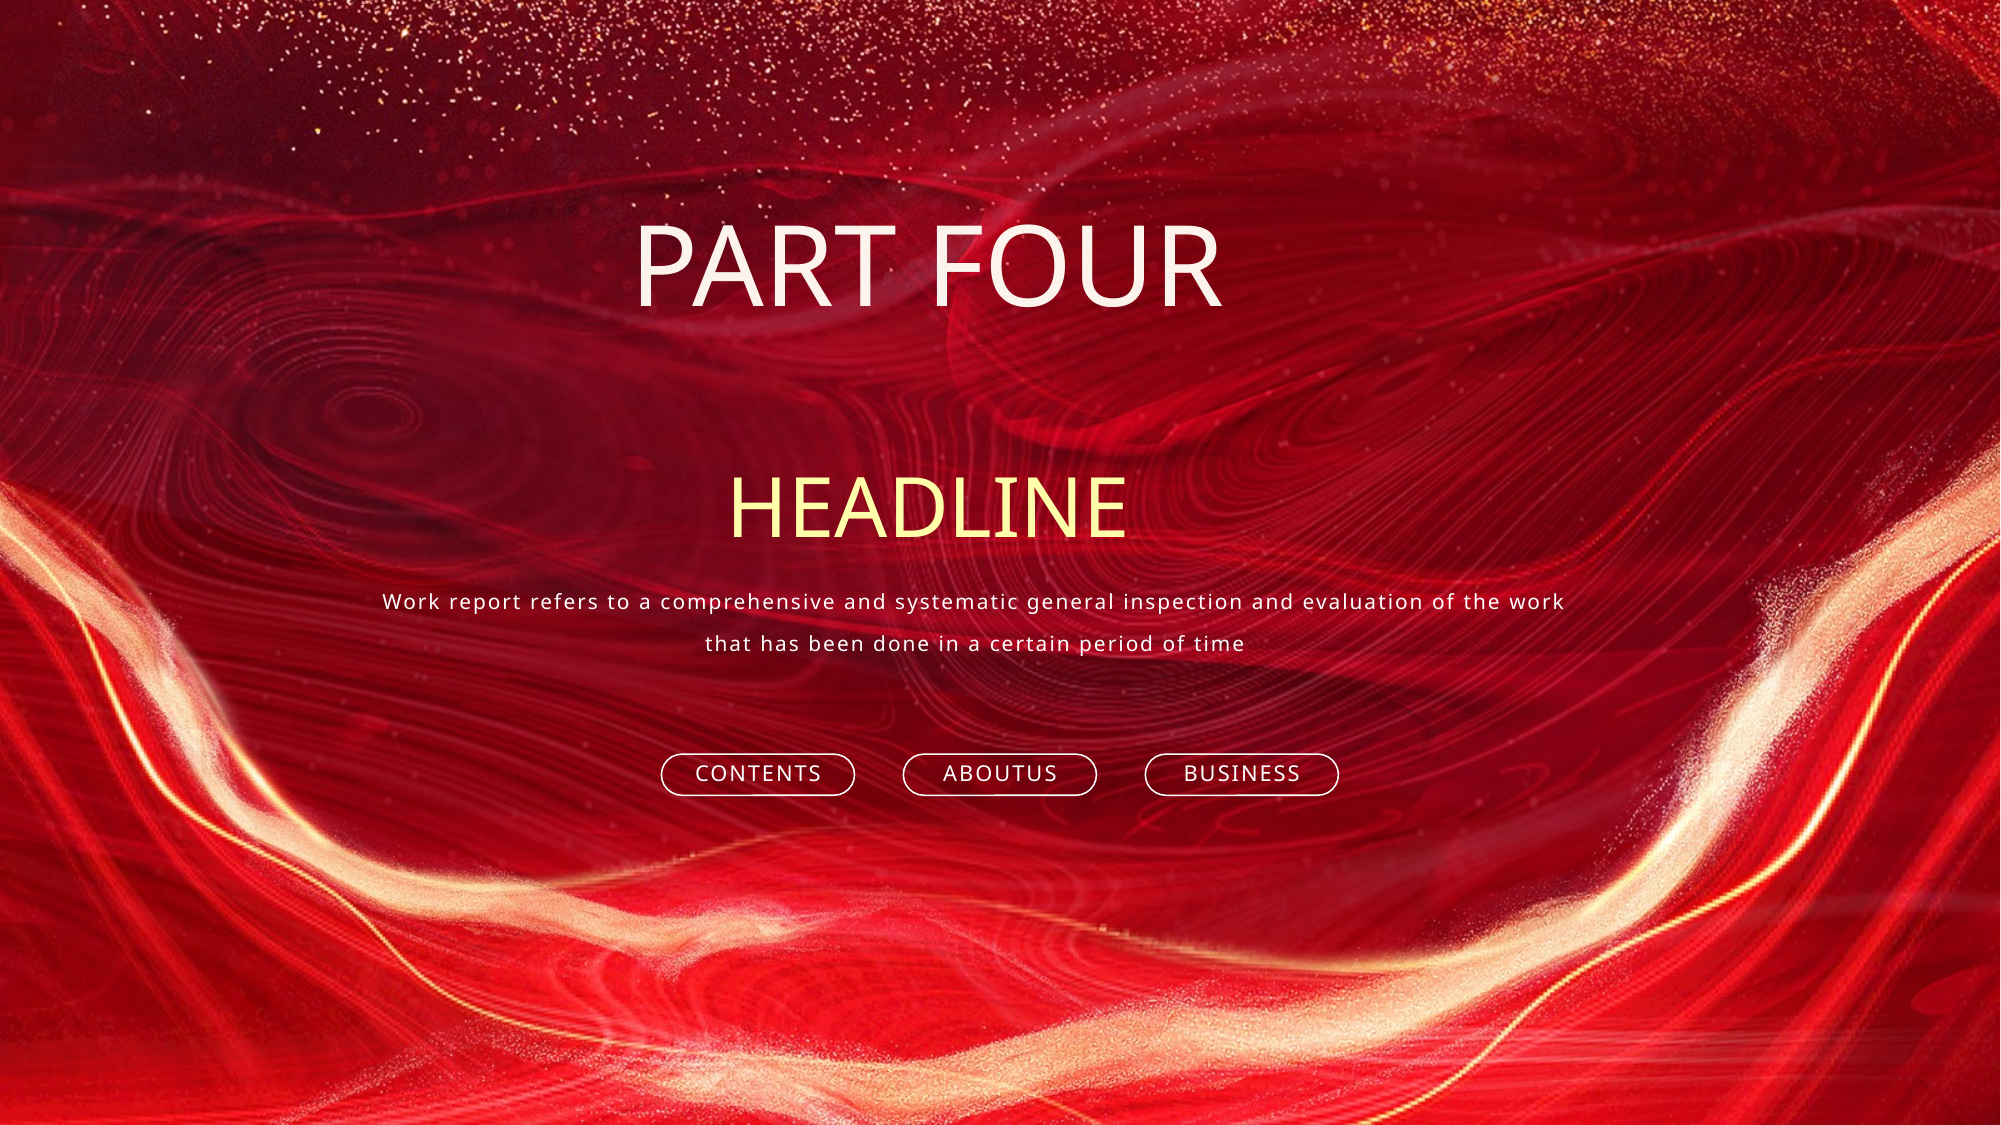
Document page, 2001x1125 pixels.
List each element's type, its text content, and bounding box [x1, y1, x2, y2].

text_box PART FOUR [615, 186, 1378, 336]
text_box HEADLINE [712, 446, 1280, 562]
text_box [903, 752, 1097, 796]
text_box Work report refers to a comprehensive and systematic general inspection and evaluation of the work that has been done in a certain period of time [361, 564, 1589, 663]
picture [0, 0, 2001, 1125]
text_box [1145, 752, 1339, 796]
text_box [661, 752, 855, 796]
